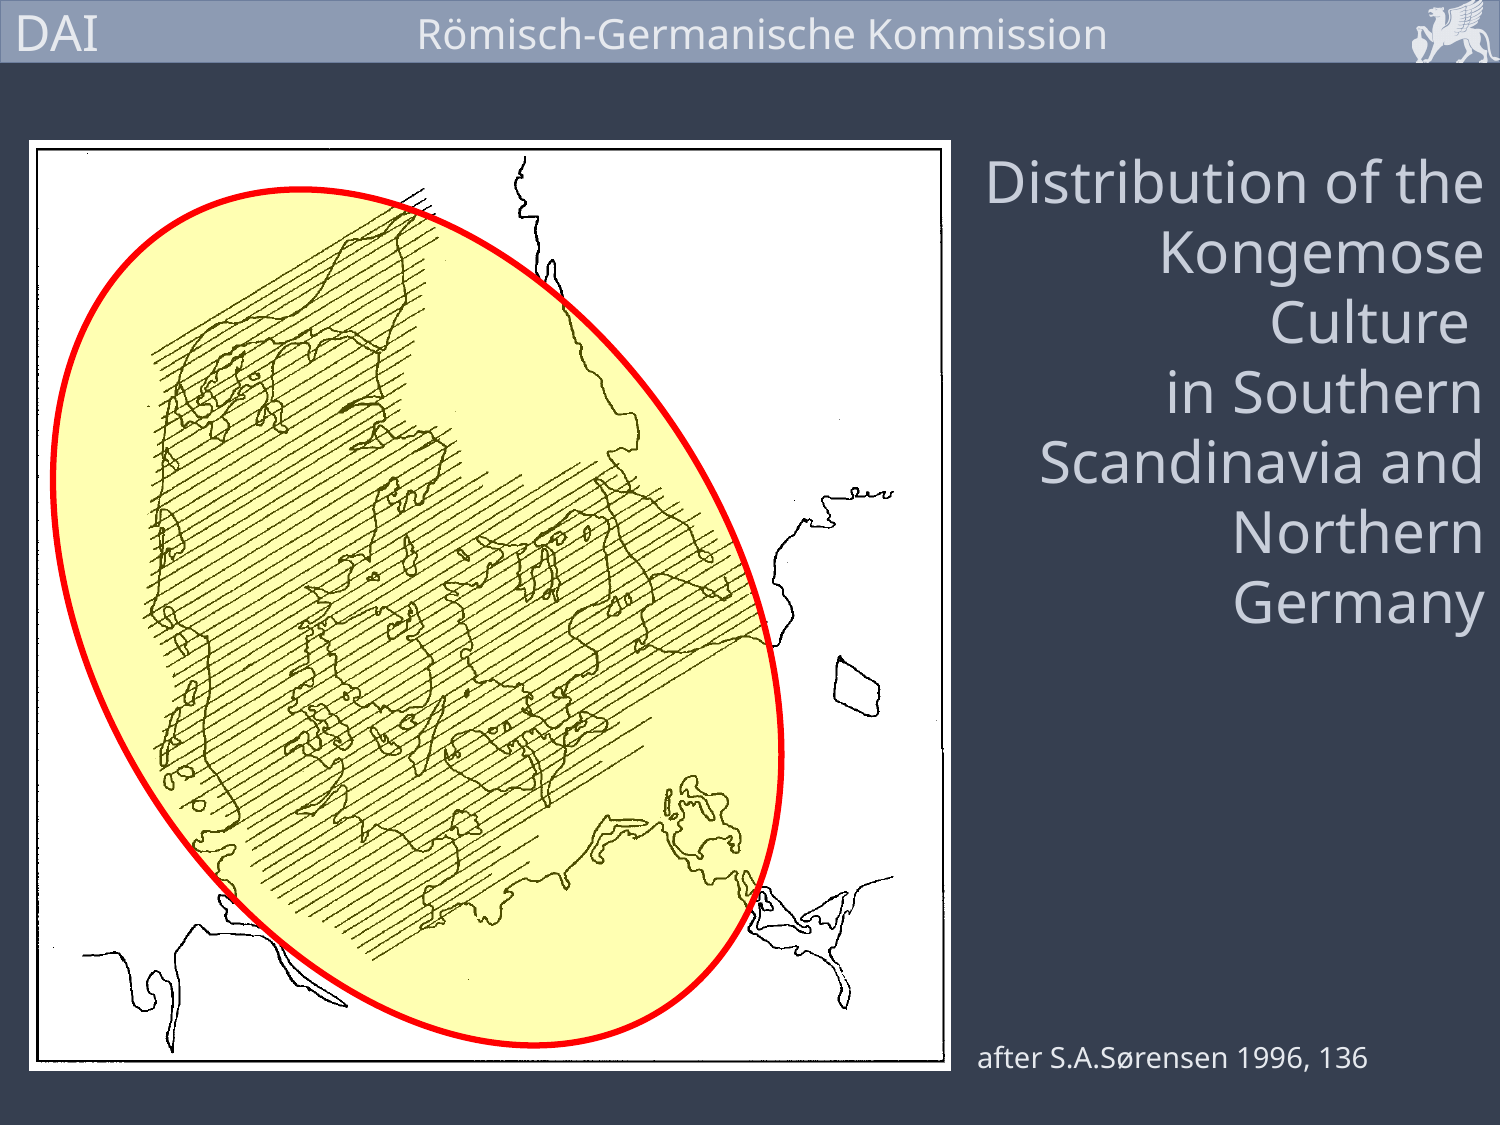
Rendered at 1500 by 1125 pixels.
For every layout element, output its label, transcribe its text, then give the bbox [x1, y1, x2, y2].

text_box after S.A.Sørensen 1996, 136 [962, 1032, 1500, 1082]
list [29, 140, 951, 1071]
title Distribution of the Kongemose Culture in Southern Scandinavia and Northern Germany [962, 137, 1500, 657]
picture [1412, 0, 1500, 63]
